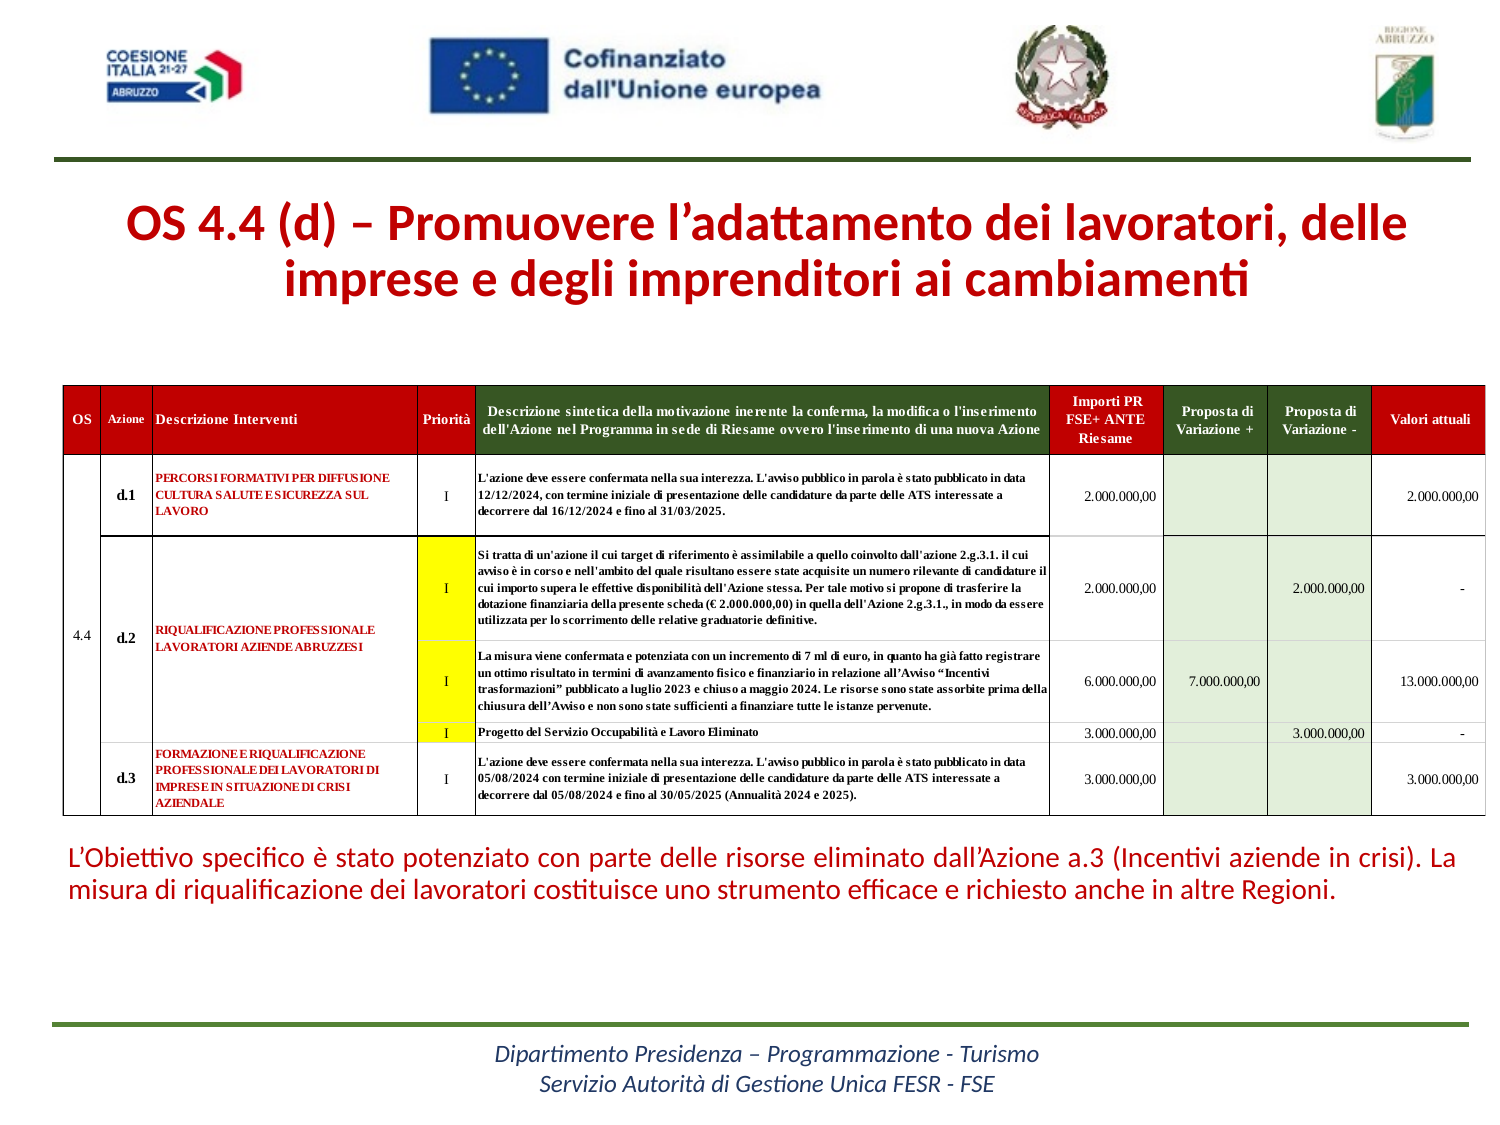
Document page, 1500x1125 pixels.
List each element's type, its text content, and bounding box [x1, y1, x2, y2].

title OS 4.4 (d) – Promuovere l’adattamento dei lavoratori, delle imprese e degli imprenditori ai cambiamenti [62, 187, 1473, 316]
picture [62, 384, 1487, 817]
text_box L’Obiettivo specifico è stato potenziato con parte delle risorse eliminato dall’Azione a.3 (Incentivi aziende in crisi). La misura di riqualificazione dei lavoratori costituisce uno strumento efficace e richiesto anche in altre Regioni. [53, 835, 1473, 953]
picture [82, 25, 1439, 144]
